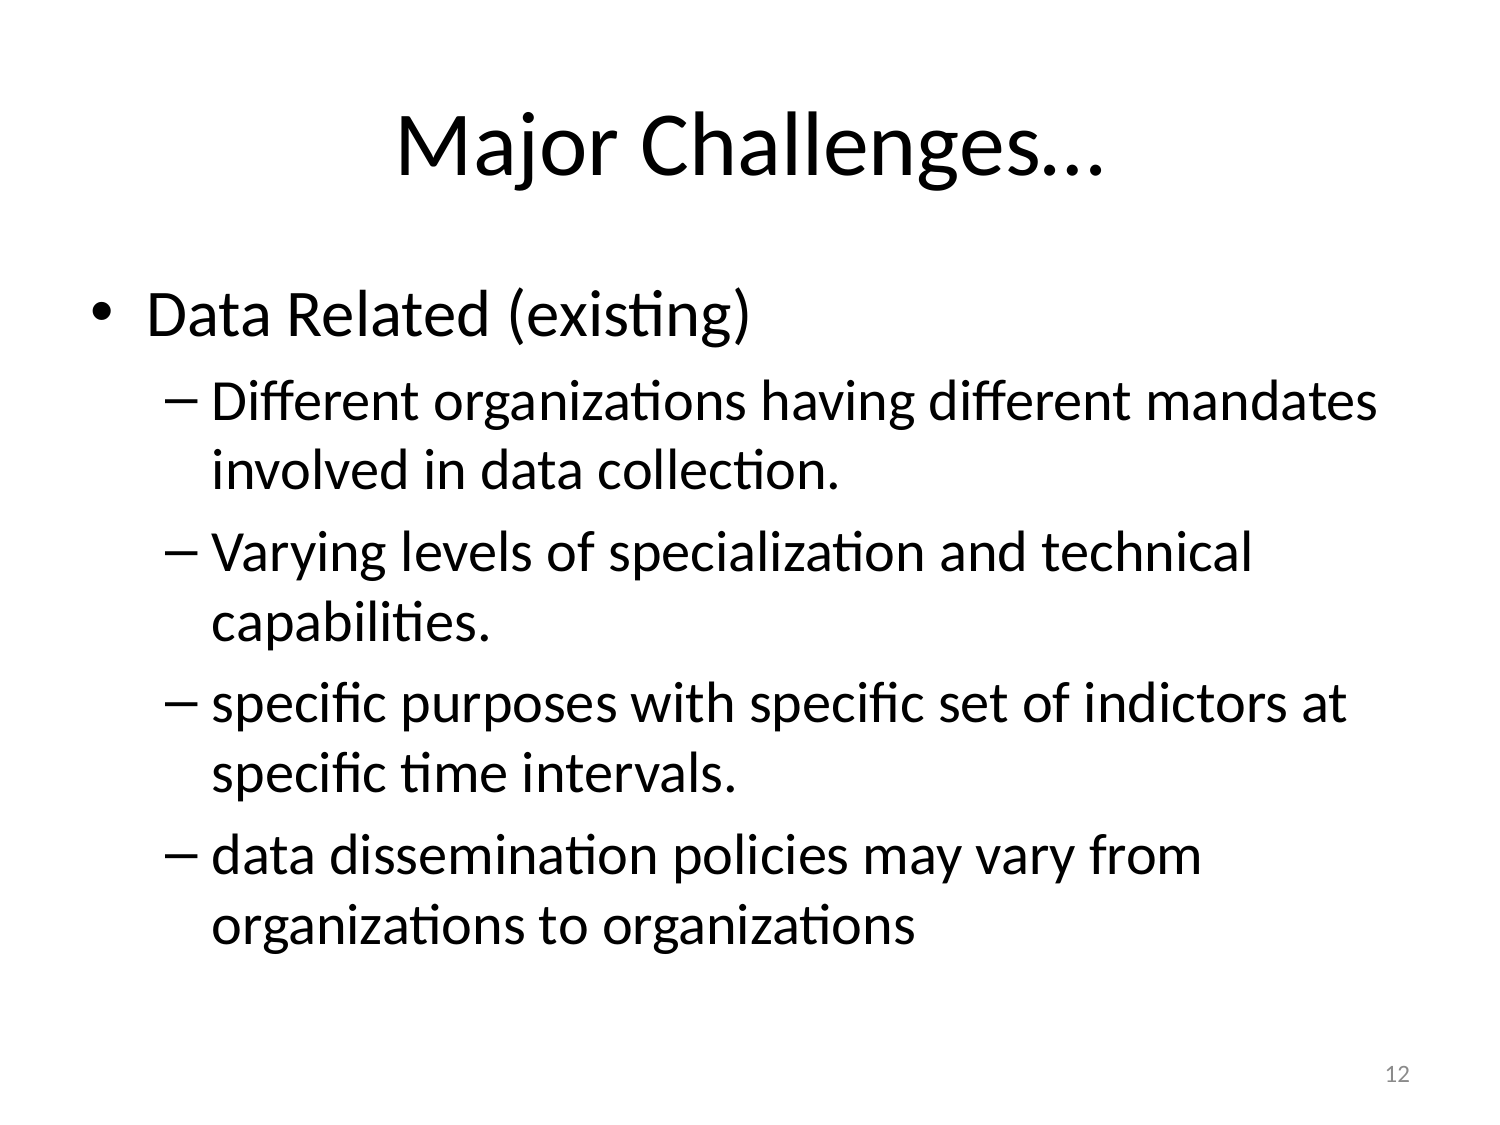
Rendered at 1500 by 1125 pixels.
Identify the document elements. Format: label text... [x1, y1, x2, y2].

slide_number 12 [1074, 1042, 1425, 1103]
list Data Related (existing) Different organizations having different mandates involved in data collection. Varying levels of specialization and technical capabilities. specific purposes with specific set of indictors at specific time intervals. data dissemination policies may vary from organizations to organizations [75, 262, 1425, 1005]
title Major Challenges… [75, 45, 1425, 233]
